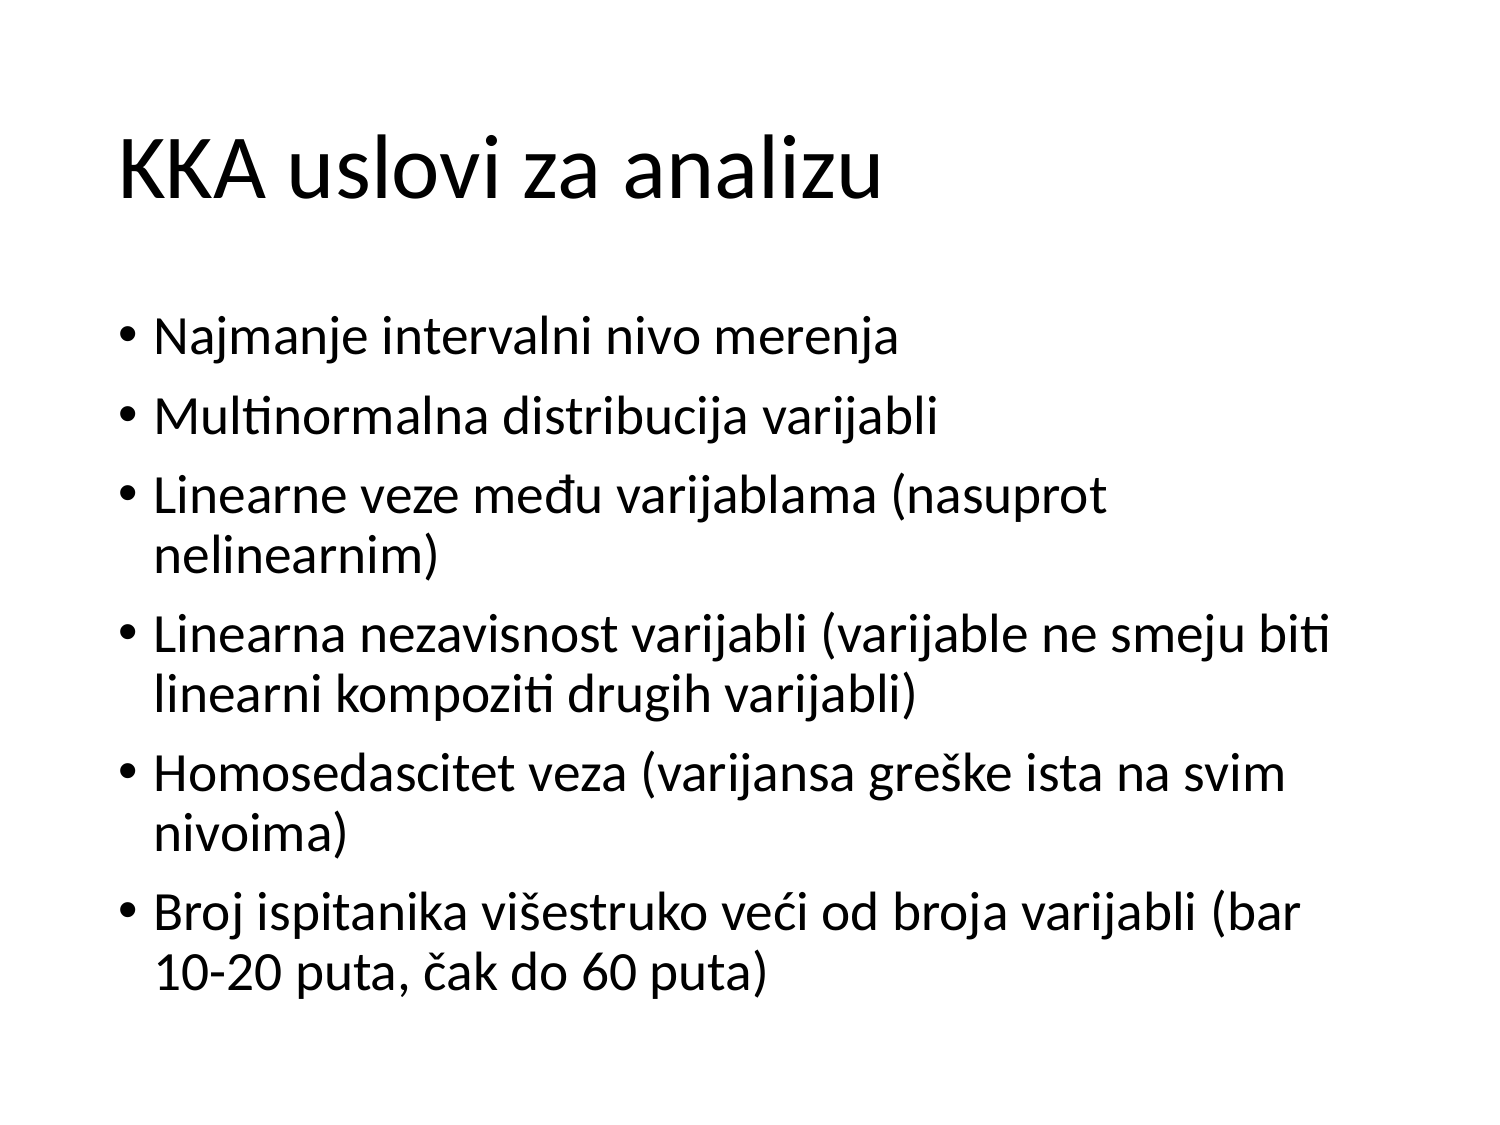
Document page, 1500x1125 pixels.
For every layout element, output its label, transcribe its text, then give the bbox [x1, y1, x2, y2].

list Najmanje intervalni nivo merenja Multinormalna distribucija varijabli Linearne veze među varijablama (nasuprot nelinearnim) Linearna nezavisnost varijabli (varijable ne smeju biti linearni kompoziti drugih varijabli) Homosedascitet veza (varijansa greške ista na svim nivoima) Broj ispitanika višestruko veći od broja varijabli (bar 10-20 puta, čak do 60 puta) [103, 299, 1397, 1014]
title KKA uslovi za analizu [103, 59, 1397, 278]
